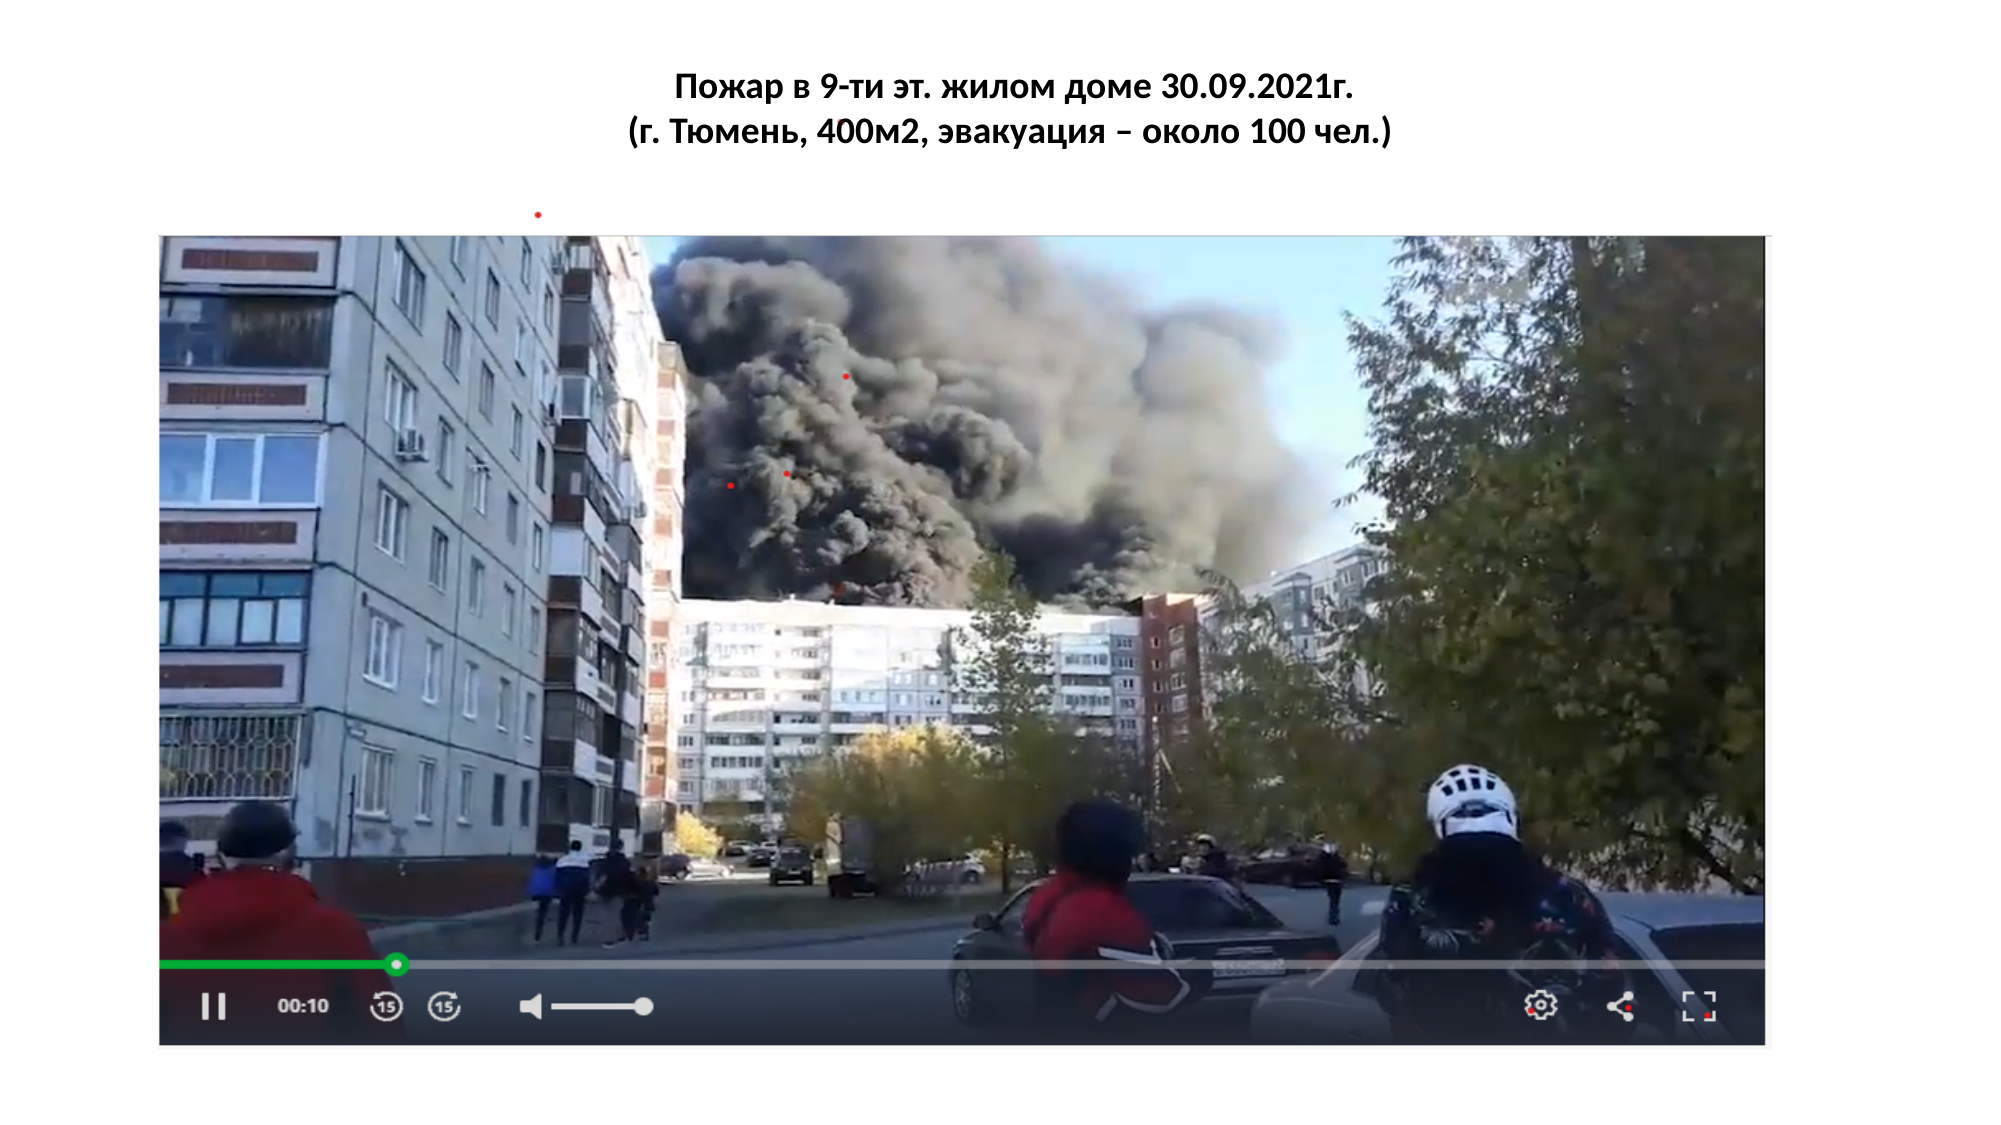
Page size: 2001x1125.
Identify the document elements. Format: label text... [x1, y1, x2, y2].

picture [158, 118, 1772, 1050]
text_box Пожар в 9-ти эт. жилом доме 30.09.2021г. (г. Тюмень, 400м2, эвакуация – около 100 чел.) [529, 53, 1500, 118]
